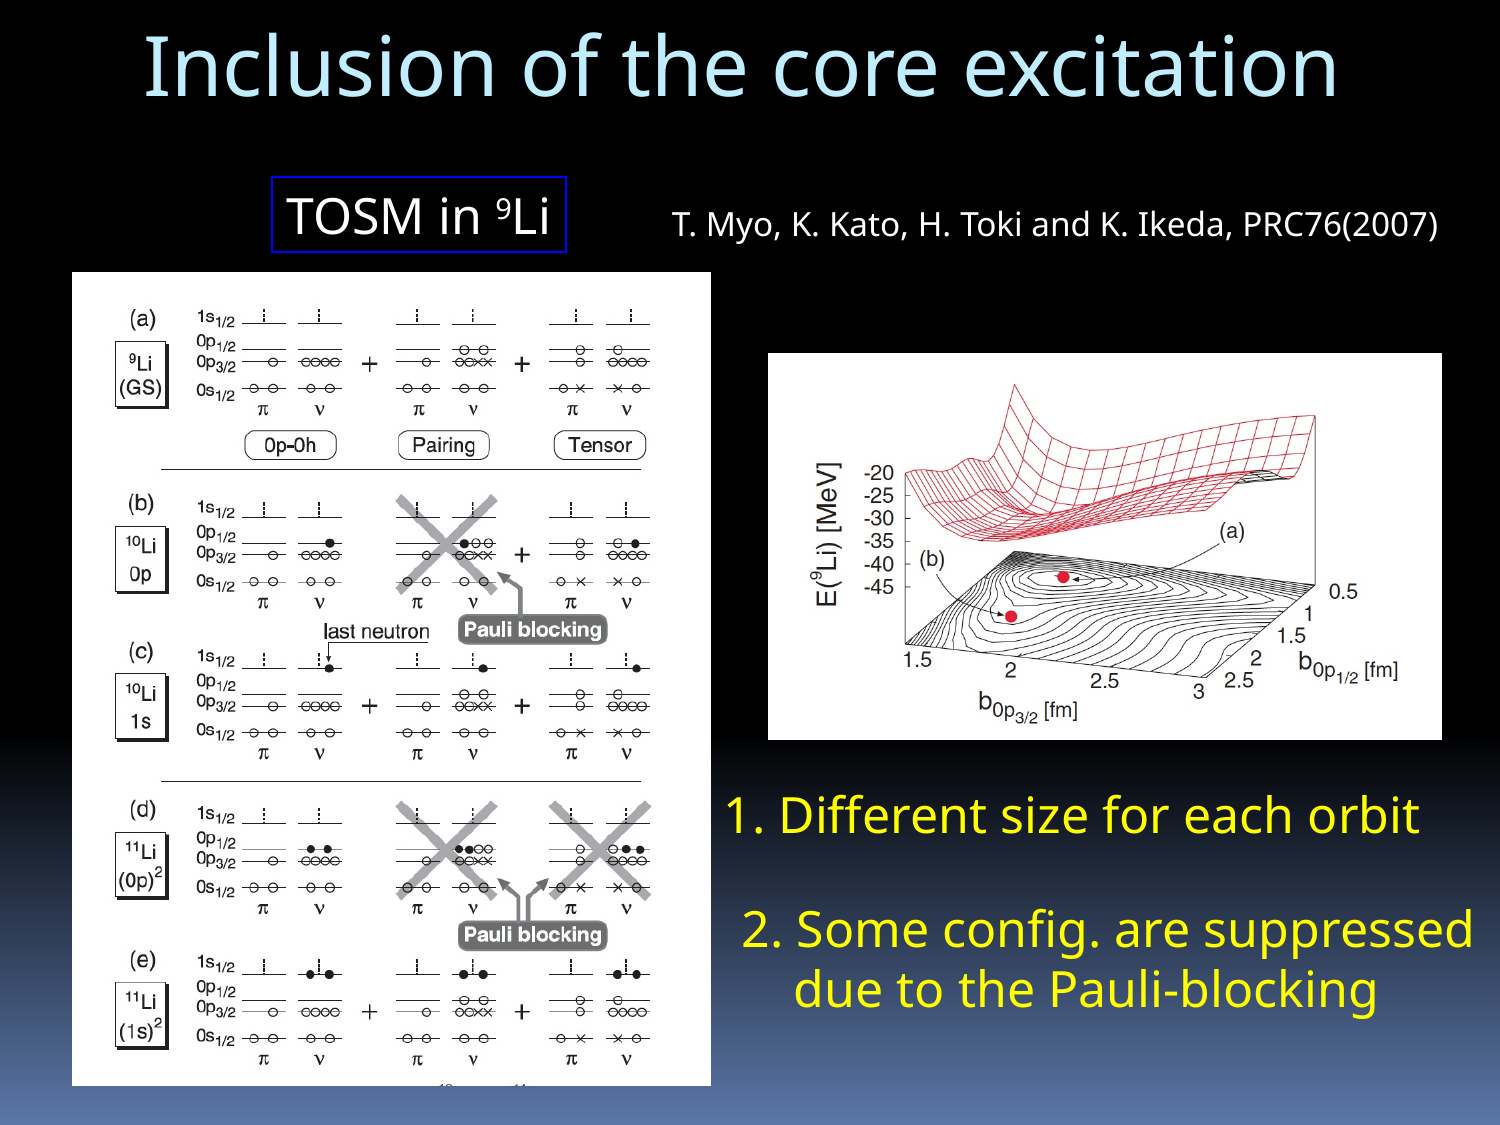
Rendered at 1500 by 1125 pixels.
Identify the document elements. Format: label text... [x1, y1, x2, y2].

picture [767, 353, 1443, 741]
text_box 1. Different size for each orbit [718, 776, 1436, 852]
text_box Inclusion of the core excitation [128, 5, 1442, 156]
picture [71, 271, 711, 1086]
text_box T. Myo, K. Kato, H. Toki and K. Ikeda, PRC76(2007) [657, 195, 1455, 251]
text_box 2. Some config. are suppressed due to the Pauli-blocking [727, 890, 1491, 1025]
text_box TOSM in 9Li [272, 177, 567, 252]
